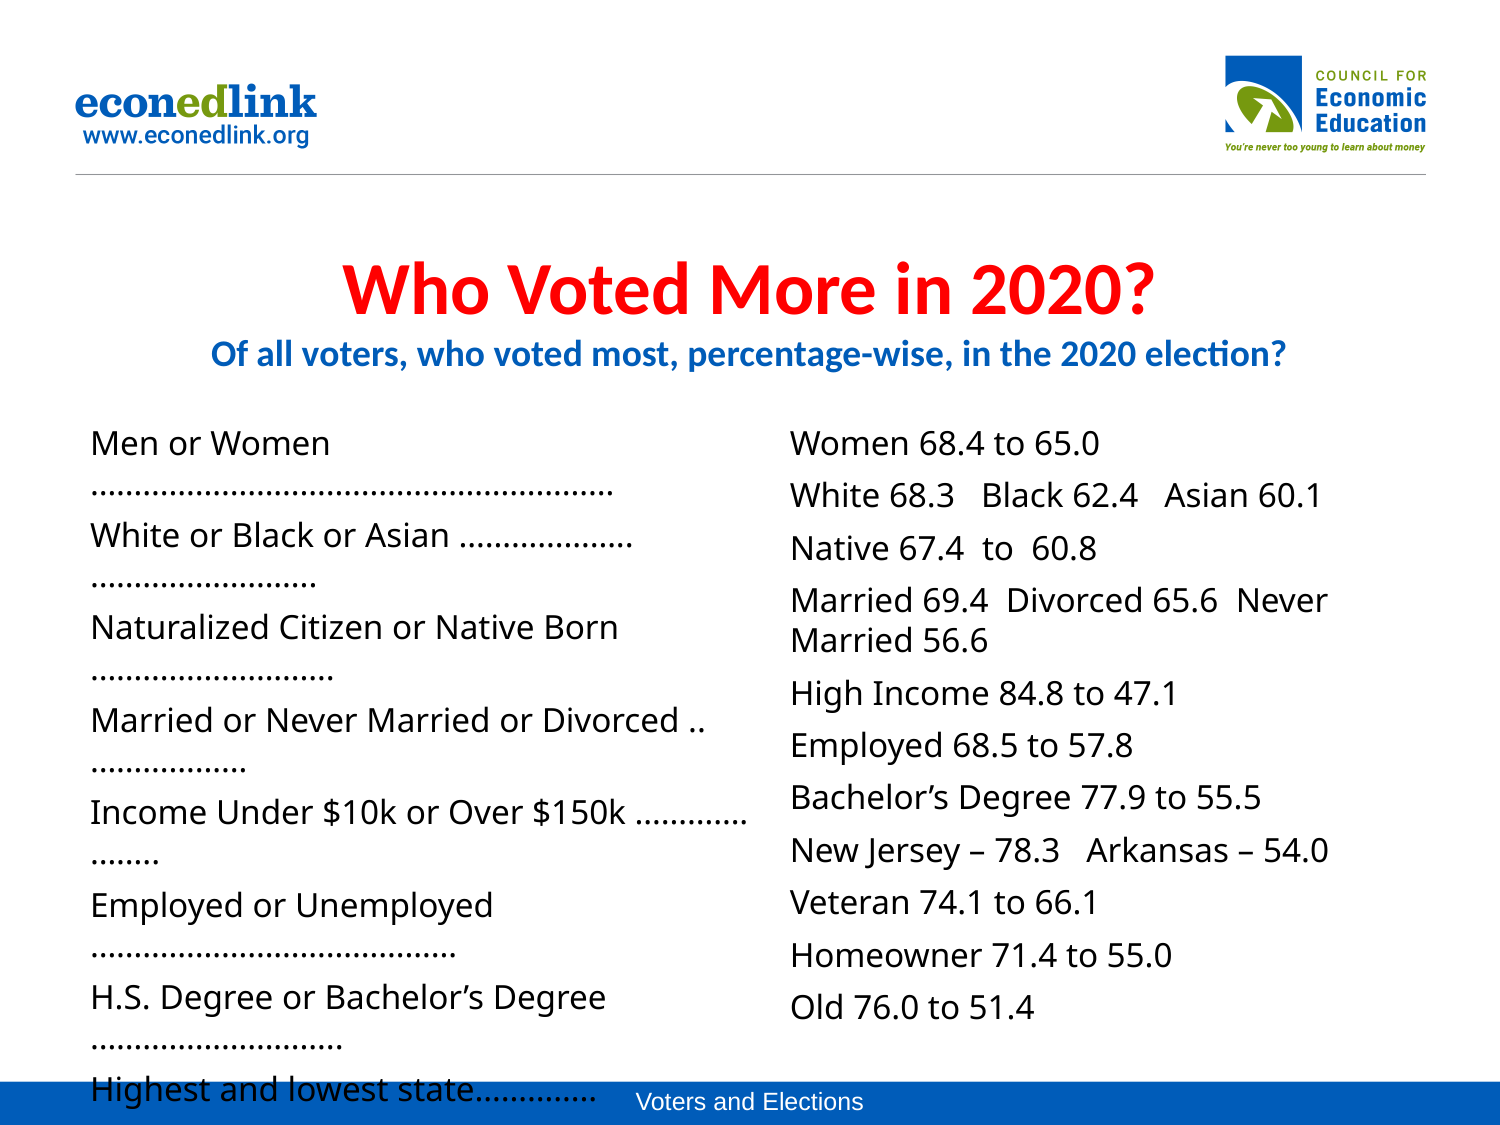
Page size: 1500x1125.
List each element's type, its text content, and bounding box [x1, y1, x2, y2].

list Men or Women …………………………………………………… White or Black or Asian ………………..…………………….. Naturalized Citizen or Native Born ………………………. Married or Never Married or Divorced ..……………… Income Under $10k or Over $150k ………….…….. Employed or Unemployed …………………………………… H.S. Degree or Bachelor’s Degree ……………………….. Highest and lowest state…………..…………………………. Veteran or Non-Veteran ……………………………………… Renter or Homeowner ………………………………………… Young (18-24) or Old (65-74) ………………………………. [74, 414, 774, 1125]
title Who Voted More in 2020? Of all voters, who voted most, percentage-wise, in the 2020 election? [74, 212, 1426, 401]
text_box Women 68.4 to 65.0 White 68.3 Black 62.4 Asian 60.1 Native 67.4 to 60.8 Married 69.4 Divorced 65.6 Never Married 56.6 High Income 84.8 to 47.1 Employed 68.5 to 57.8 Bachelor’s Degree 77.9 to 55.5 New Jersey – 78.3 Arkansas – 54.0 Veteran 74.1 to 66.1 Homeowner 71.4 to 55.0 Old 76.0 to 51.4 [774, 414, 1475, 1125]
picture [0, 0, 1500, 1125]
